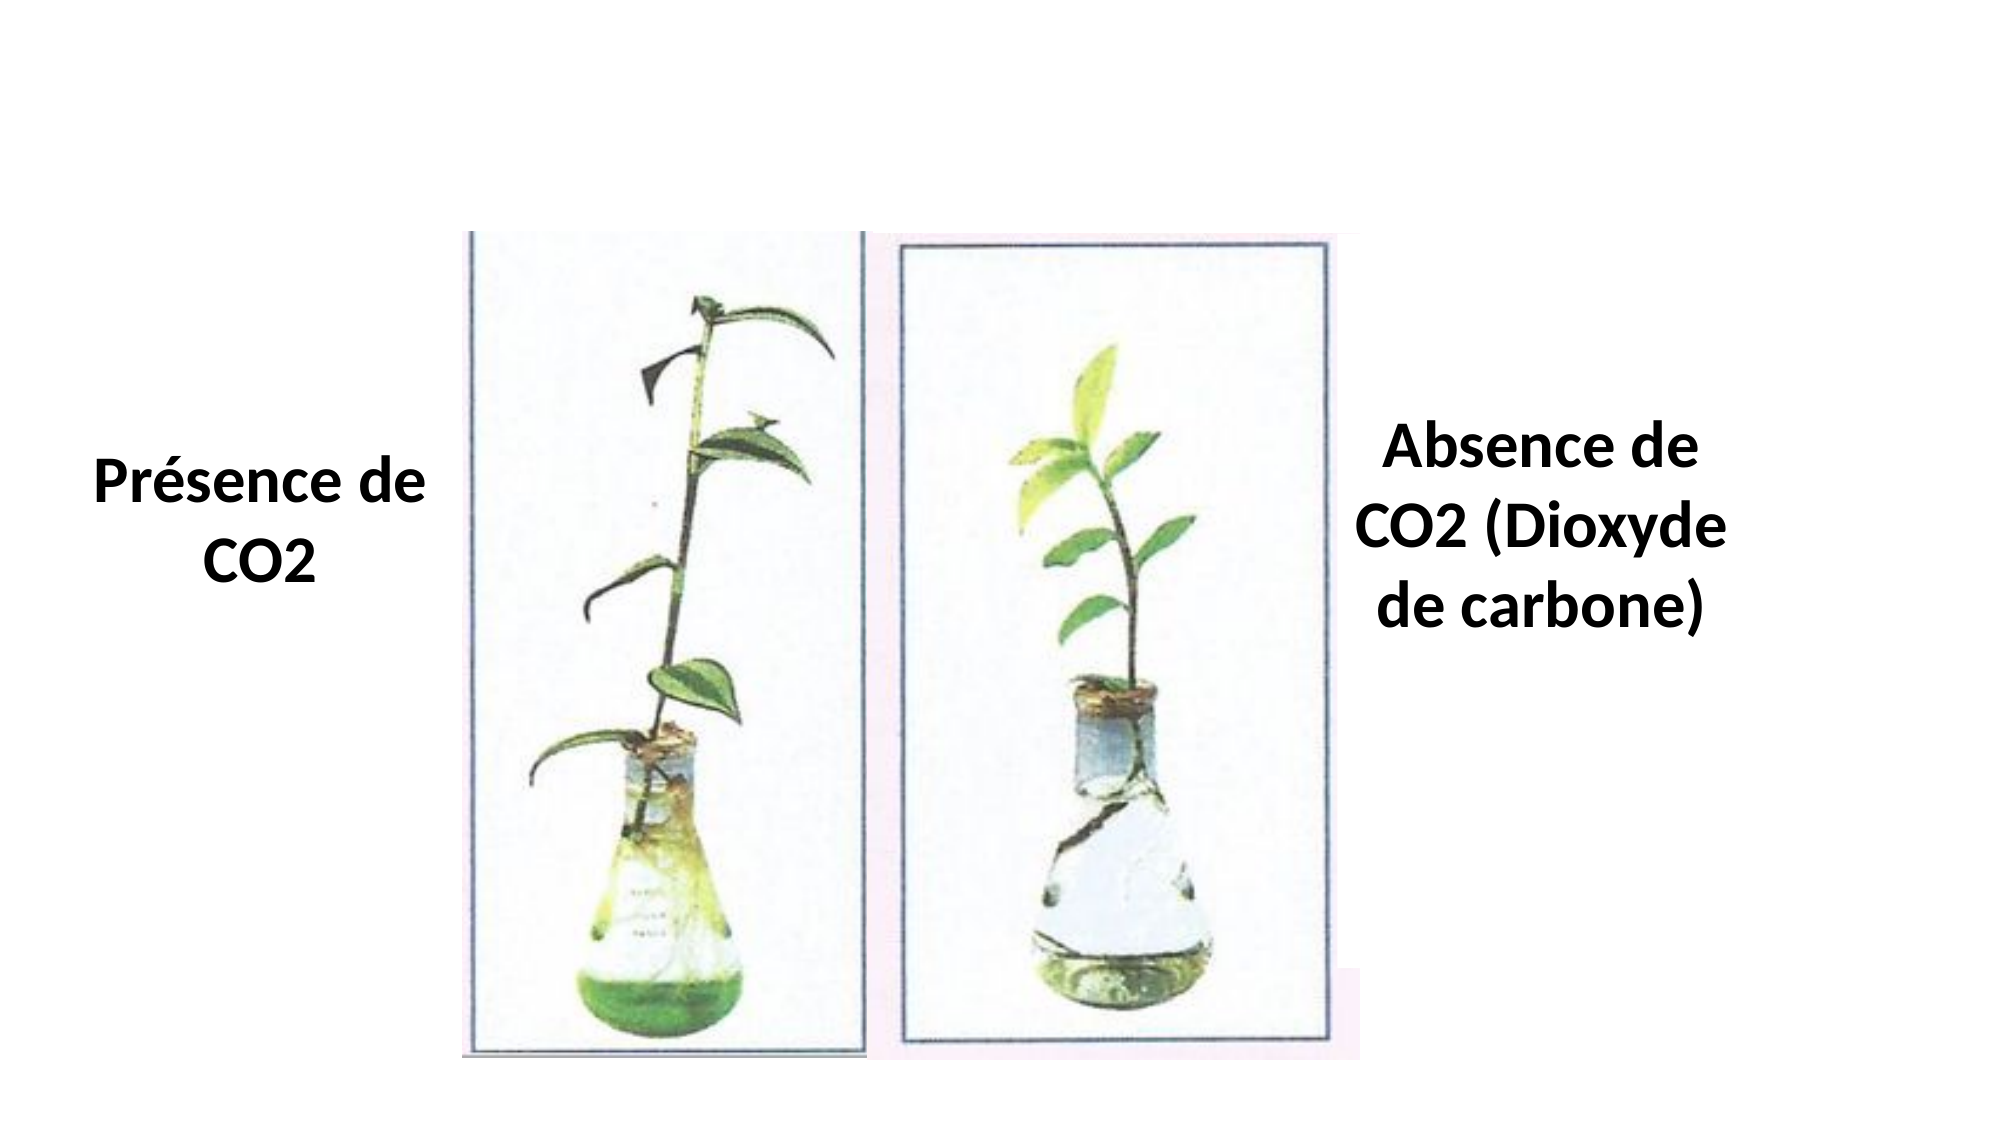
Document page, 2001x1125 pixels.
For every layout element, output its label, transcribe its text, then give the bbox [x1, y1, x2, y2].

picture [462, 231, 1360, 1060]
text_box Absence de CO2 (Dioxyde de carbone) [1360, 233, 1746, 969]
text_box Présence de CO2 [58, 428, 462, 603]
